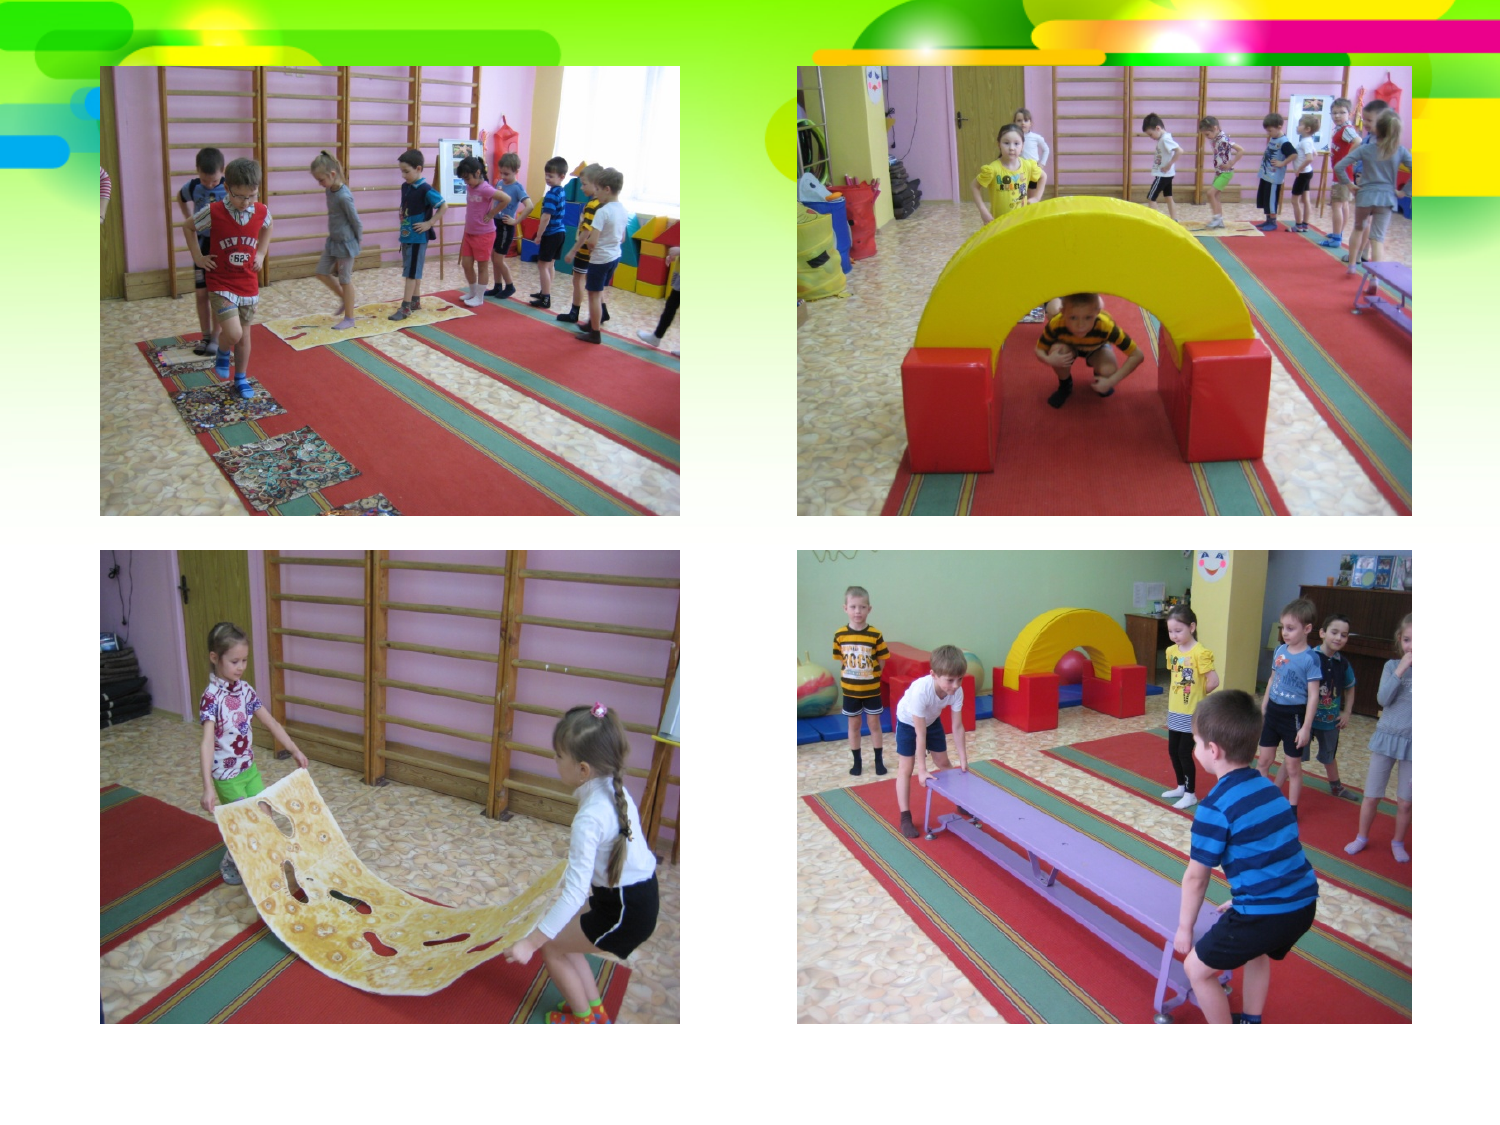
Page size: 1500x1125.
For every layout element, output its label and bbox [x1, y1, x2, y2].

list [100, 66, 680, 516]
picture [0, 0, 1500, 1125]
